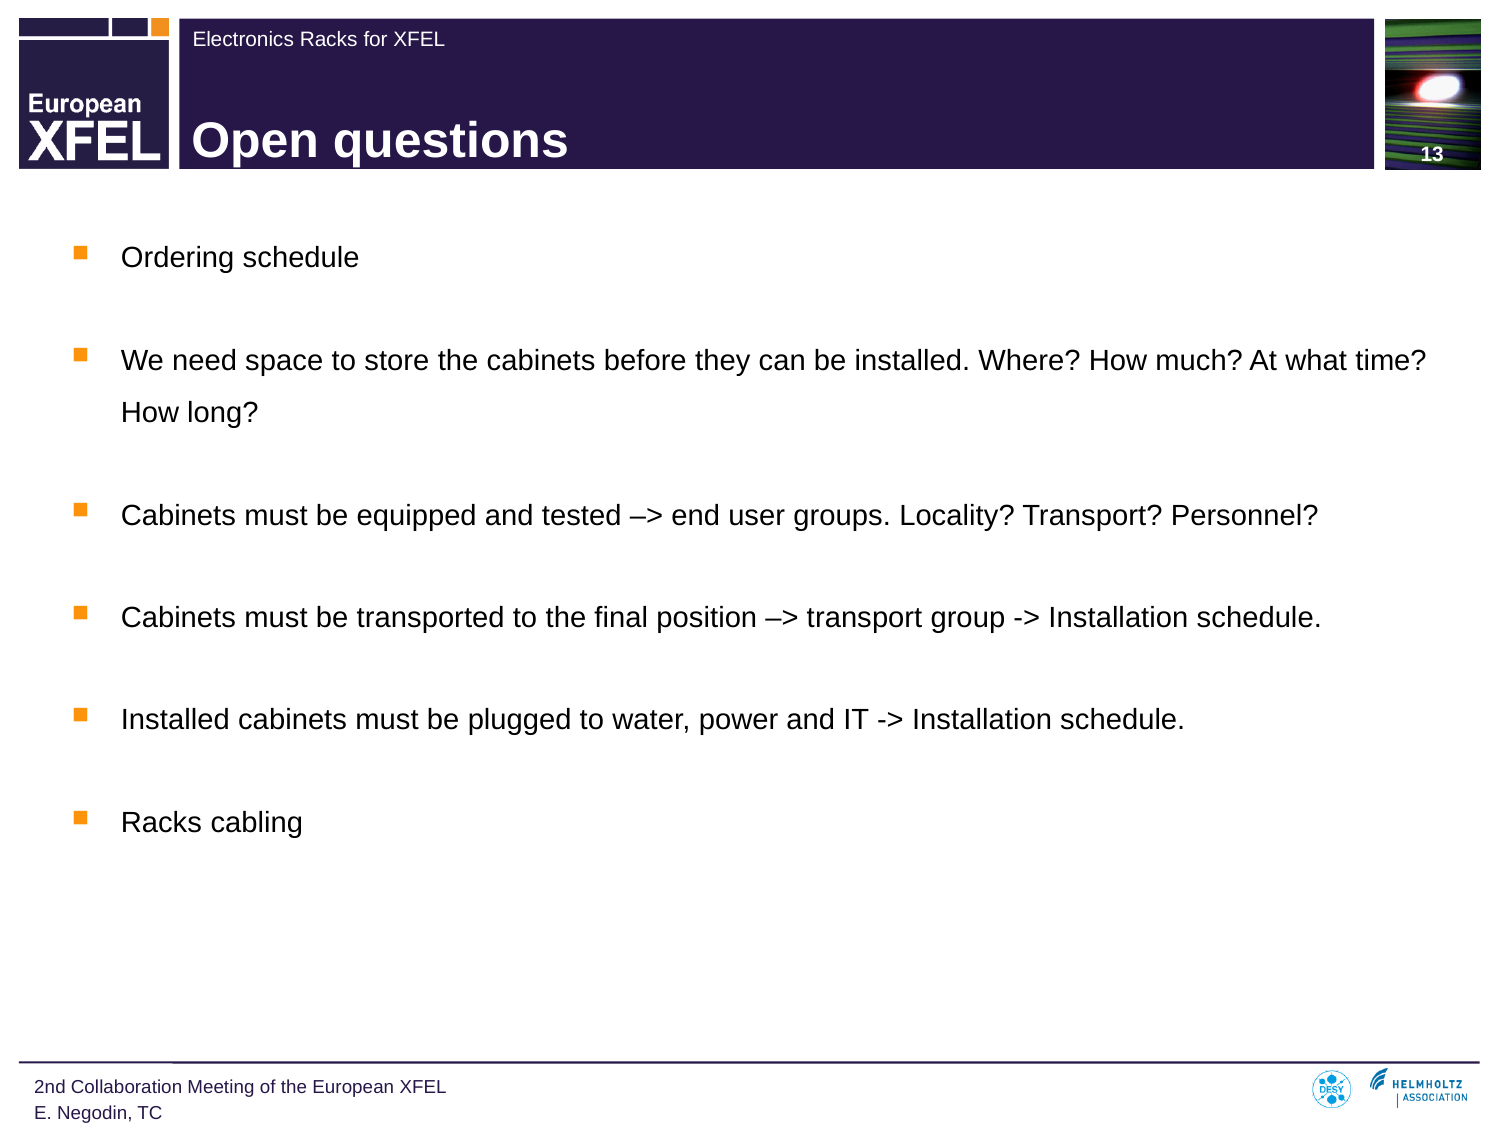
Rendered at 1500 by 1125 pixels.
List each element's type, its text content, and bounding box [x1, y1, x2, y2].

footer 2nd Collaboration Meeting of the European XFEL E. Negodin, TC [19, 1067, 955, 1125]
picture [19, 18, 169, 169]
list Ordering schedule We need space to store the cabinets before they can be installed. Where? How much? At what time? How long? Cabinets must be equipped and tested –> end user groups. Locality? Transport? Personnel? Cabinets must be transported to the final position –> transport group -> Installation schedule. Installed cabinets must be plugged to water, power and IT -> Installation schedule. Racks cabling [27, 221, 1475, 953]
picture [1310, 1068, 1353, 1110]
picture [1370, 1068, 1467, 1108]
picture [1385, 19, 1481, 170]
slide_number 13 [1384, 18, 1480, 169]
title Open questions [179, 88, 1375, 168]
